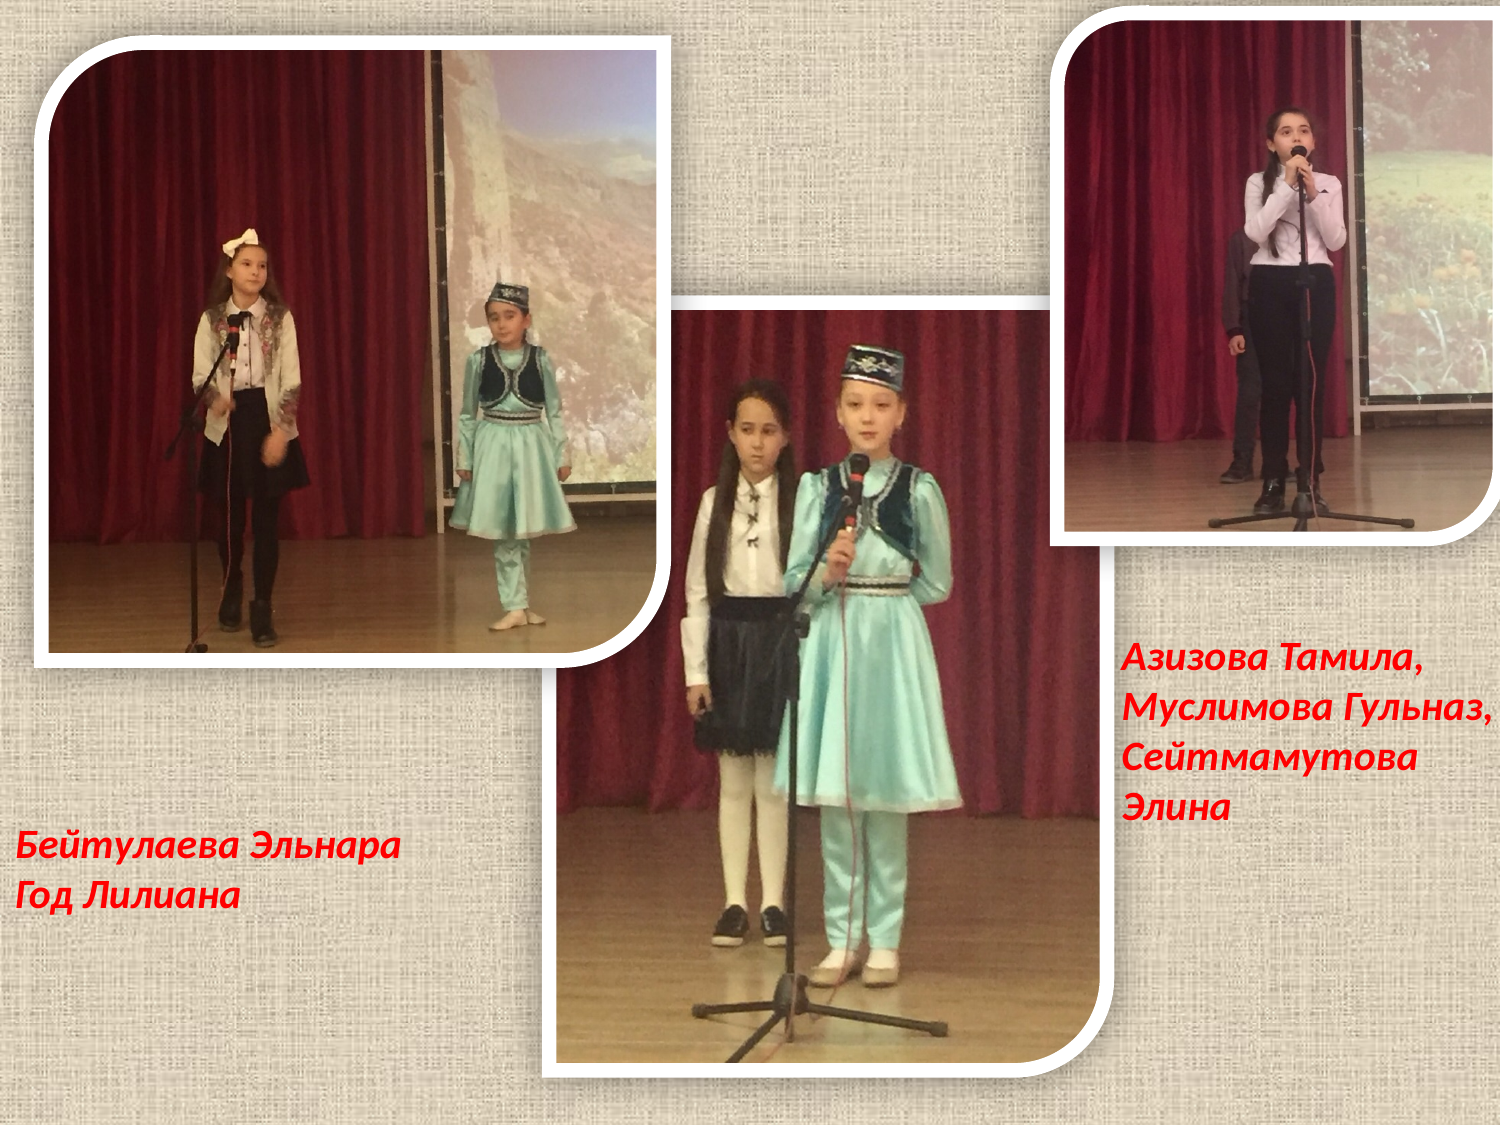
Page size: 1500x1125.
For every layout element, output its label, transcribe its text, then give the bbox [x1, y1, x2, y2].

text_box Азизова Тамила, Муслимова Гульназ, Сейтмамутова Элина [1113, 621, 1500, 837]
text_box Бейтулаева Эльнара Год Лилиана [0, 809, 491, 925]
picture [0, 0, 1500, 1125]
